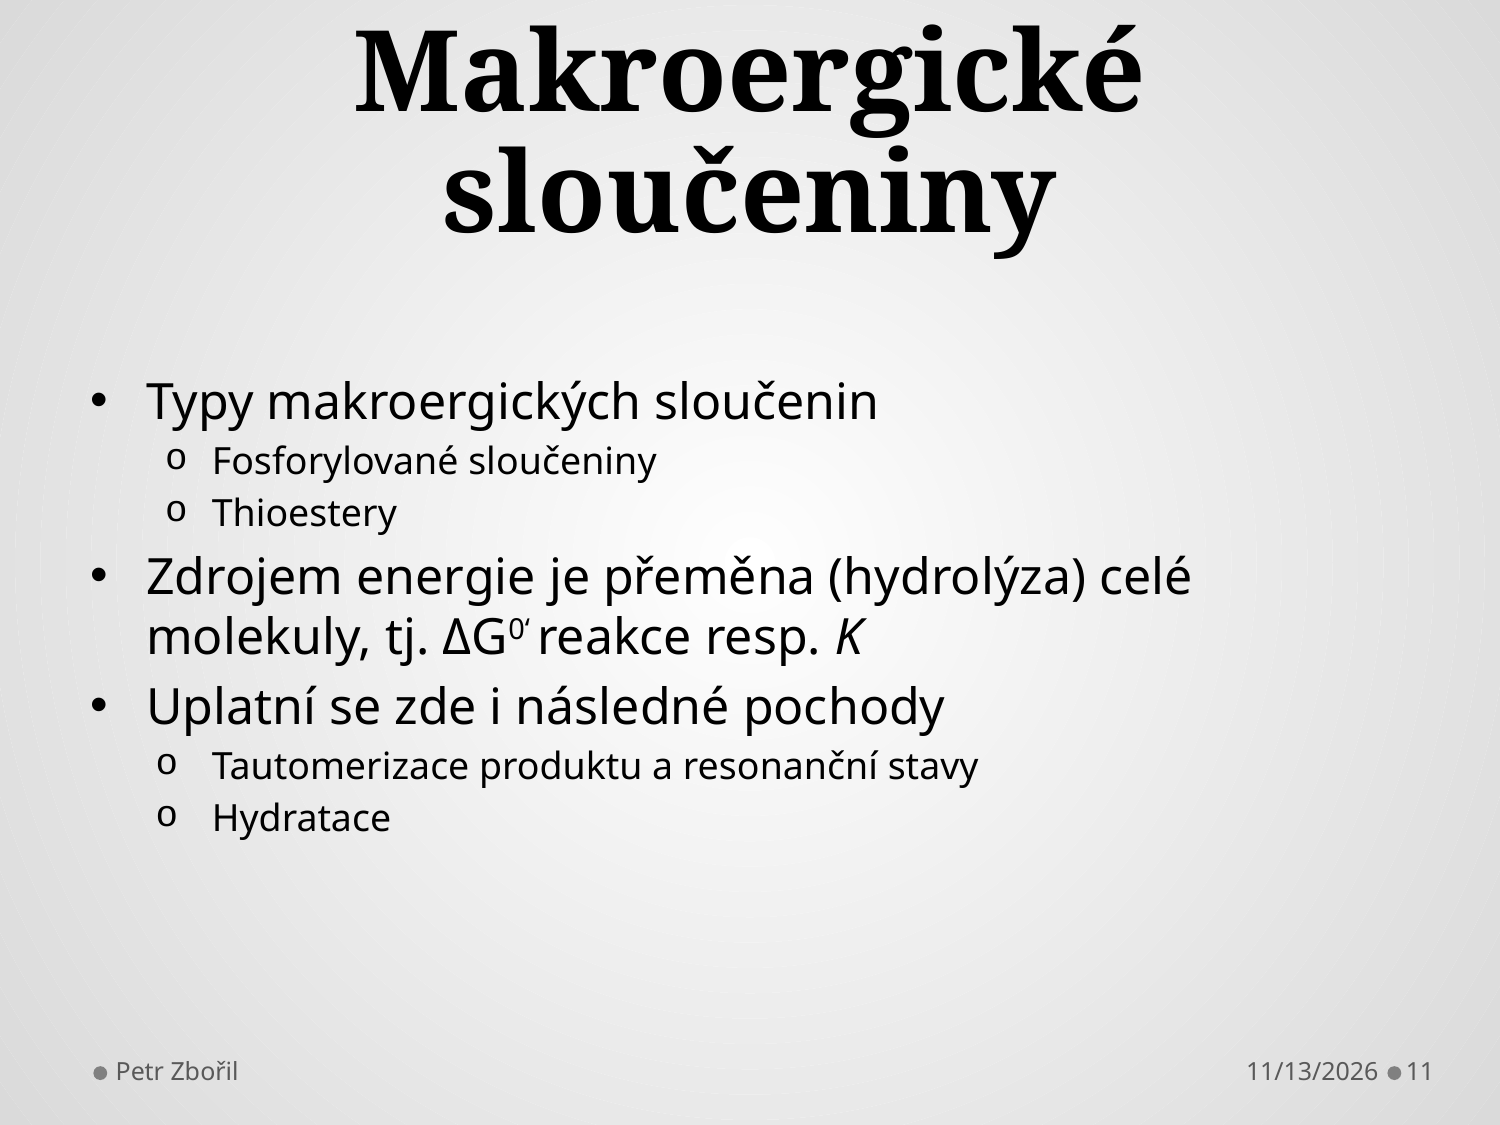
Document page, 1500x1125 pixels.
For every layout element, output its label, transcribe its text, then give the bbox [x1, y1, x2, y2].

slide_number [1043, 1042, 1386, 1103]
title Makroergické sloučeniny [75, 0, 1425, 263]
list Typy makroergických sloučenin Fosforylované sloučeniny Thioestery Zdrojem energie je přeměna (hydrolýza) celé molekuly, tj. ΔG0‘ reakce resp. K Uplatní se zde i následné pochody Tautomerizace produktu a resonanční stavy Hydratace [75, 361, 1425, 1005]
footer Petr Zbořil [108, 1042, 576, 1103]
slide_number 11 [1401, 1042, 1494, 1103]
